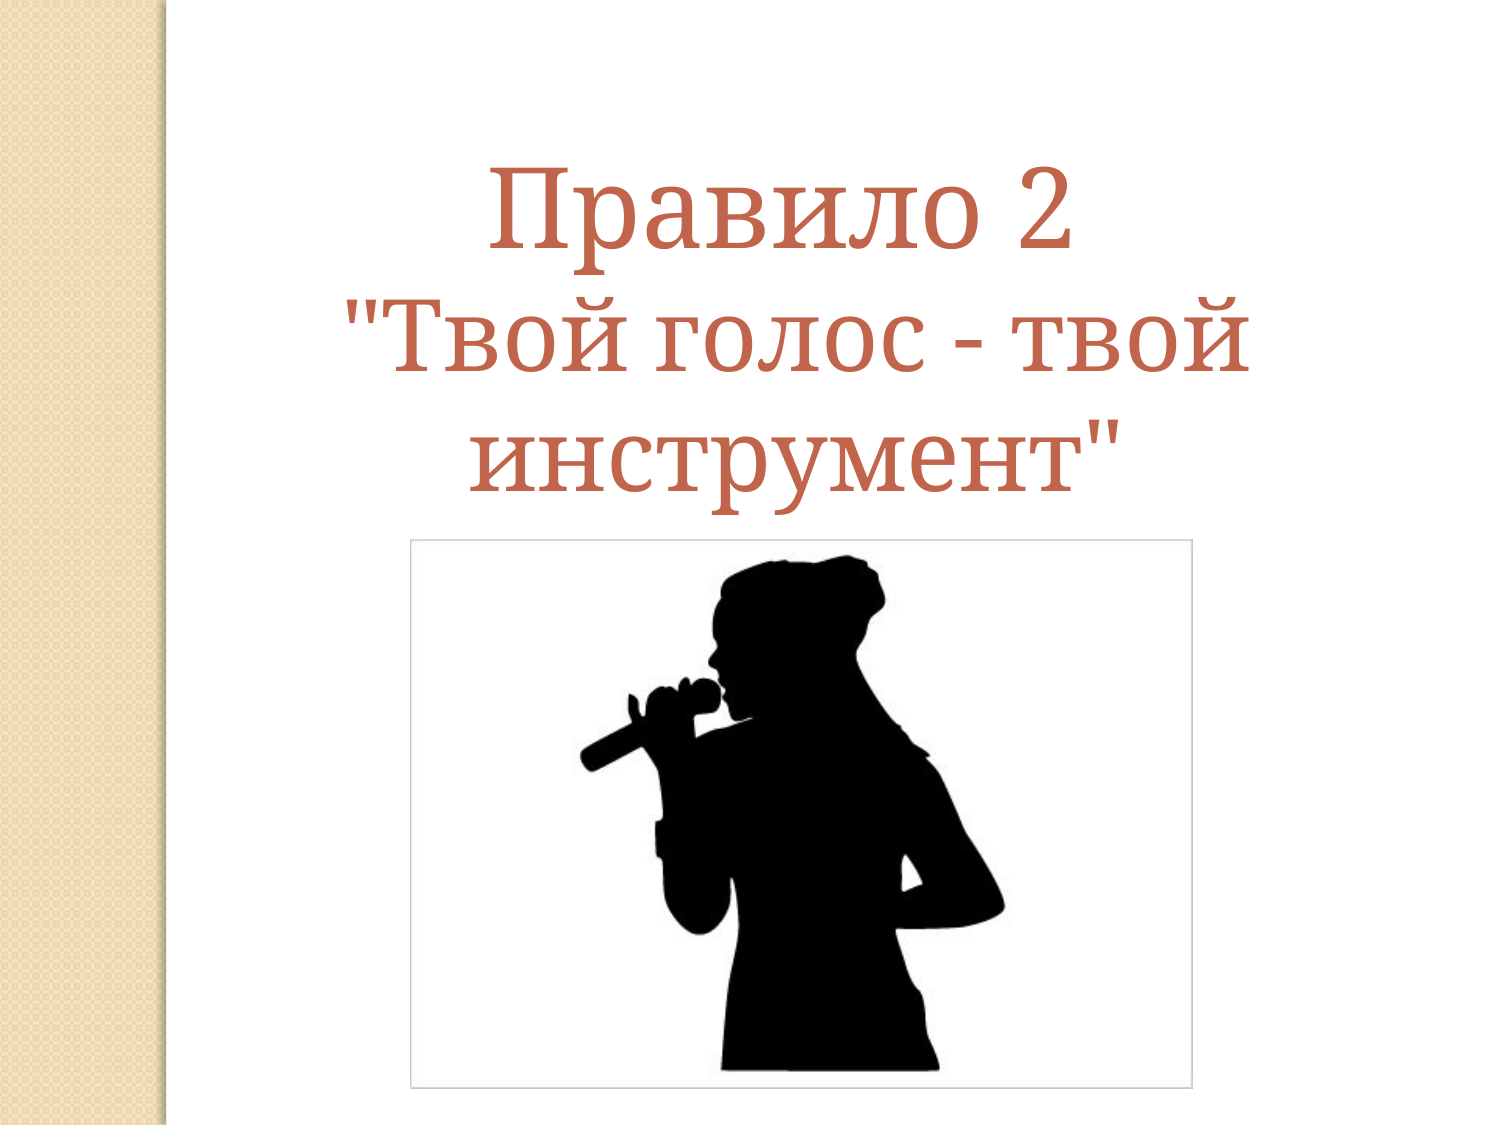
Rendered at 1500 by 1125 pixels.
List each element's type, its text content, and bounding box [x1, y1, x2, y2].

text_box Правило 2 "Твой голос - твой инструмент" [93, 128, 1500, 519]
picture [0, 0, 166, 1125]
picture [409, 538, 1194, 1090]
